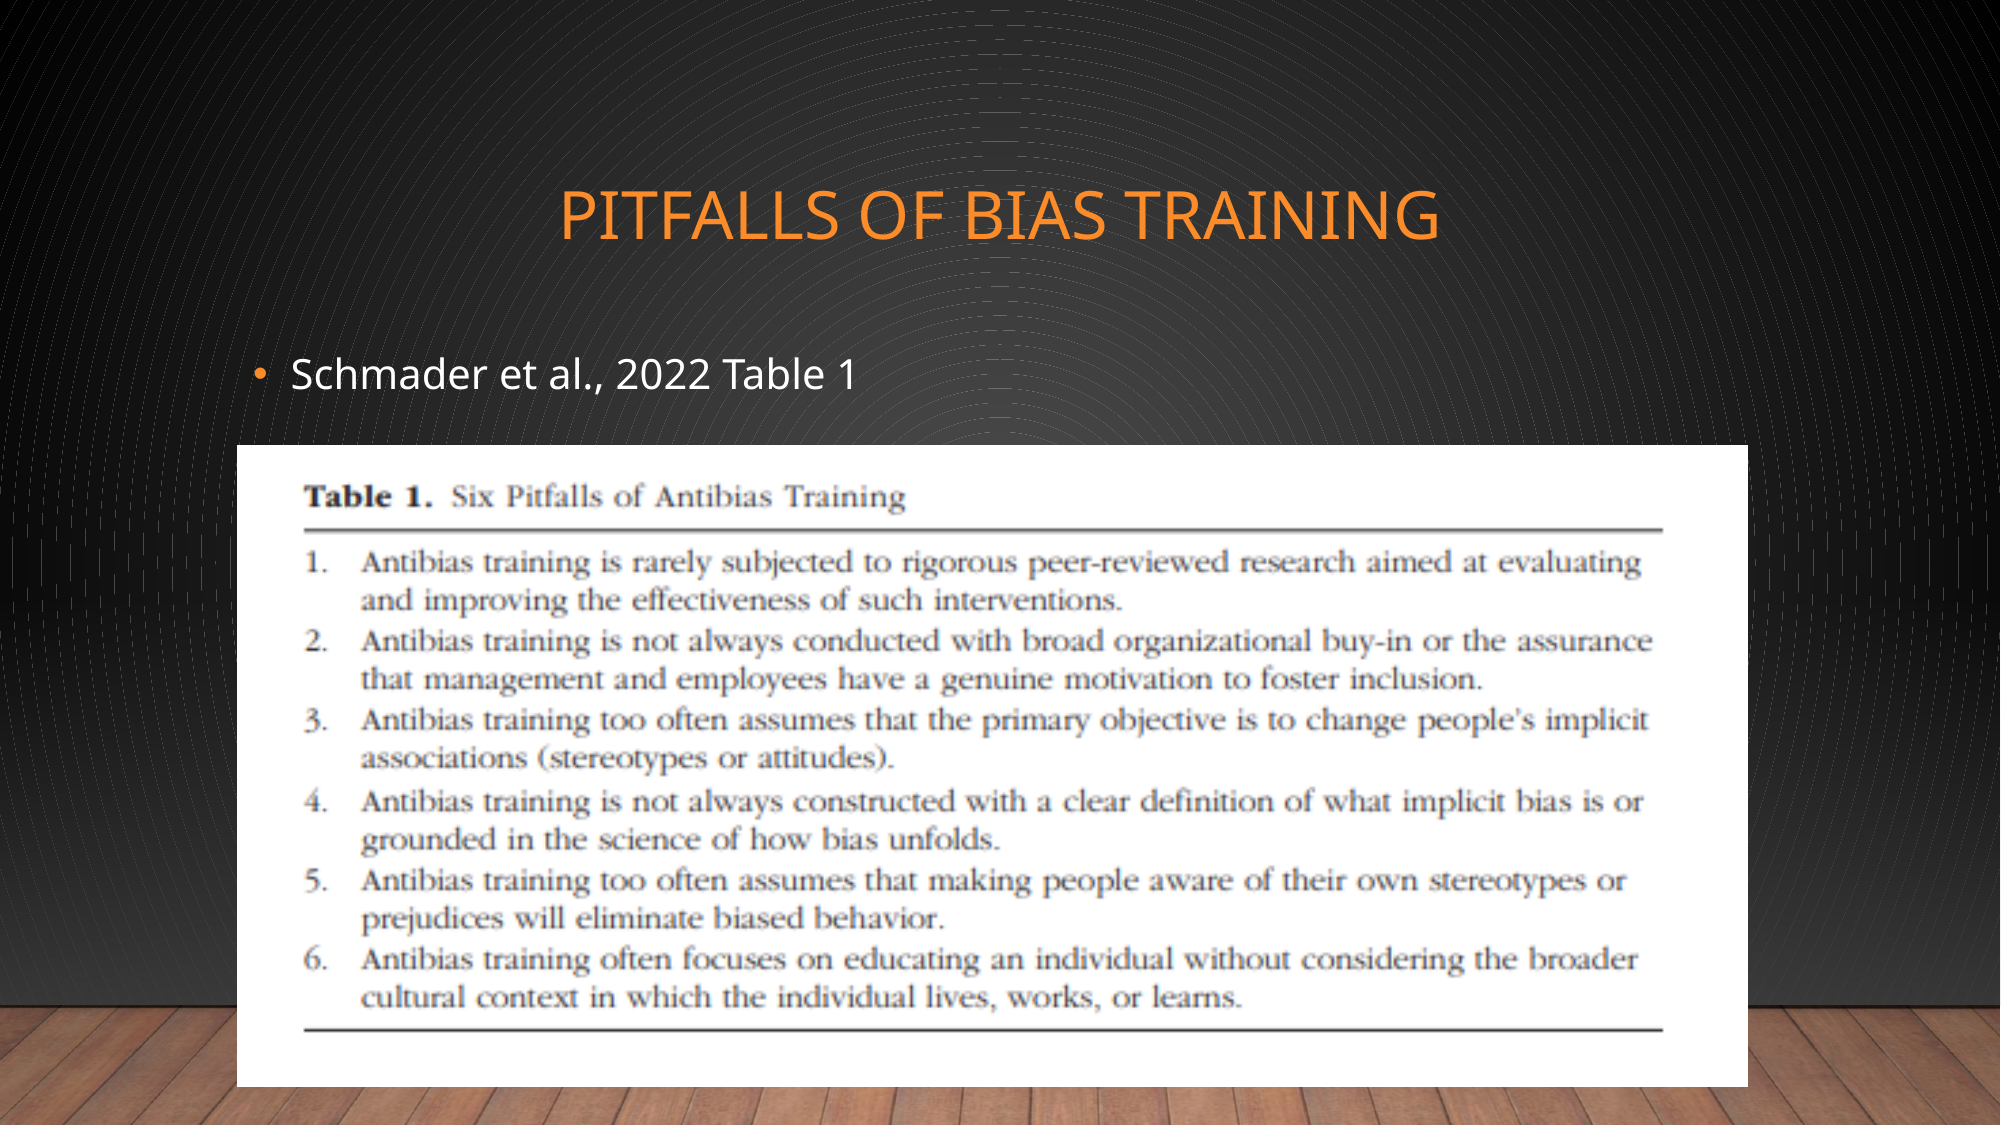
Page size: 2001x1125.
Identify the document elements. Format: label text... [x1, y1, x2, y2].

picture [0, 445, 2000, 1125]
list Schmader et al., 2022 Table 1 [238, 330, 1763, 897]
title Pitfalls of bias training [238, 131, 1763, 305]
